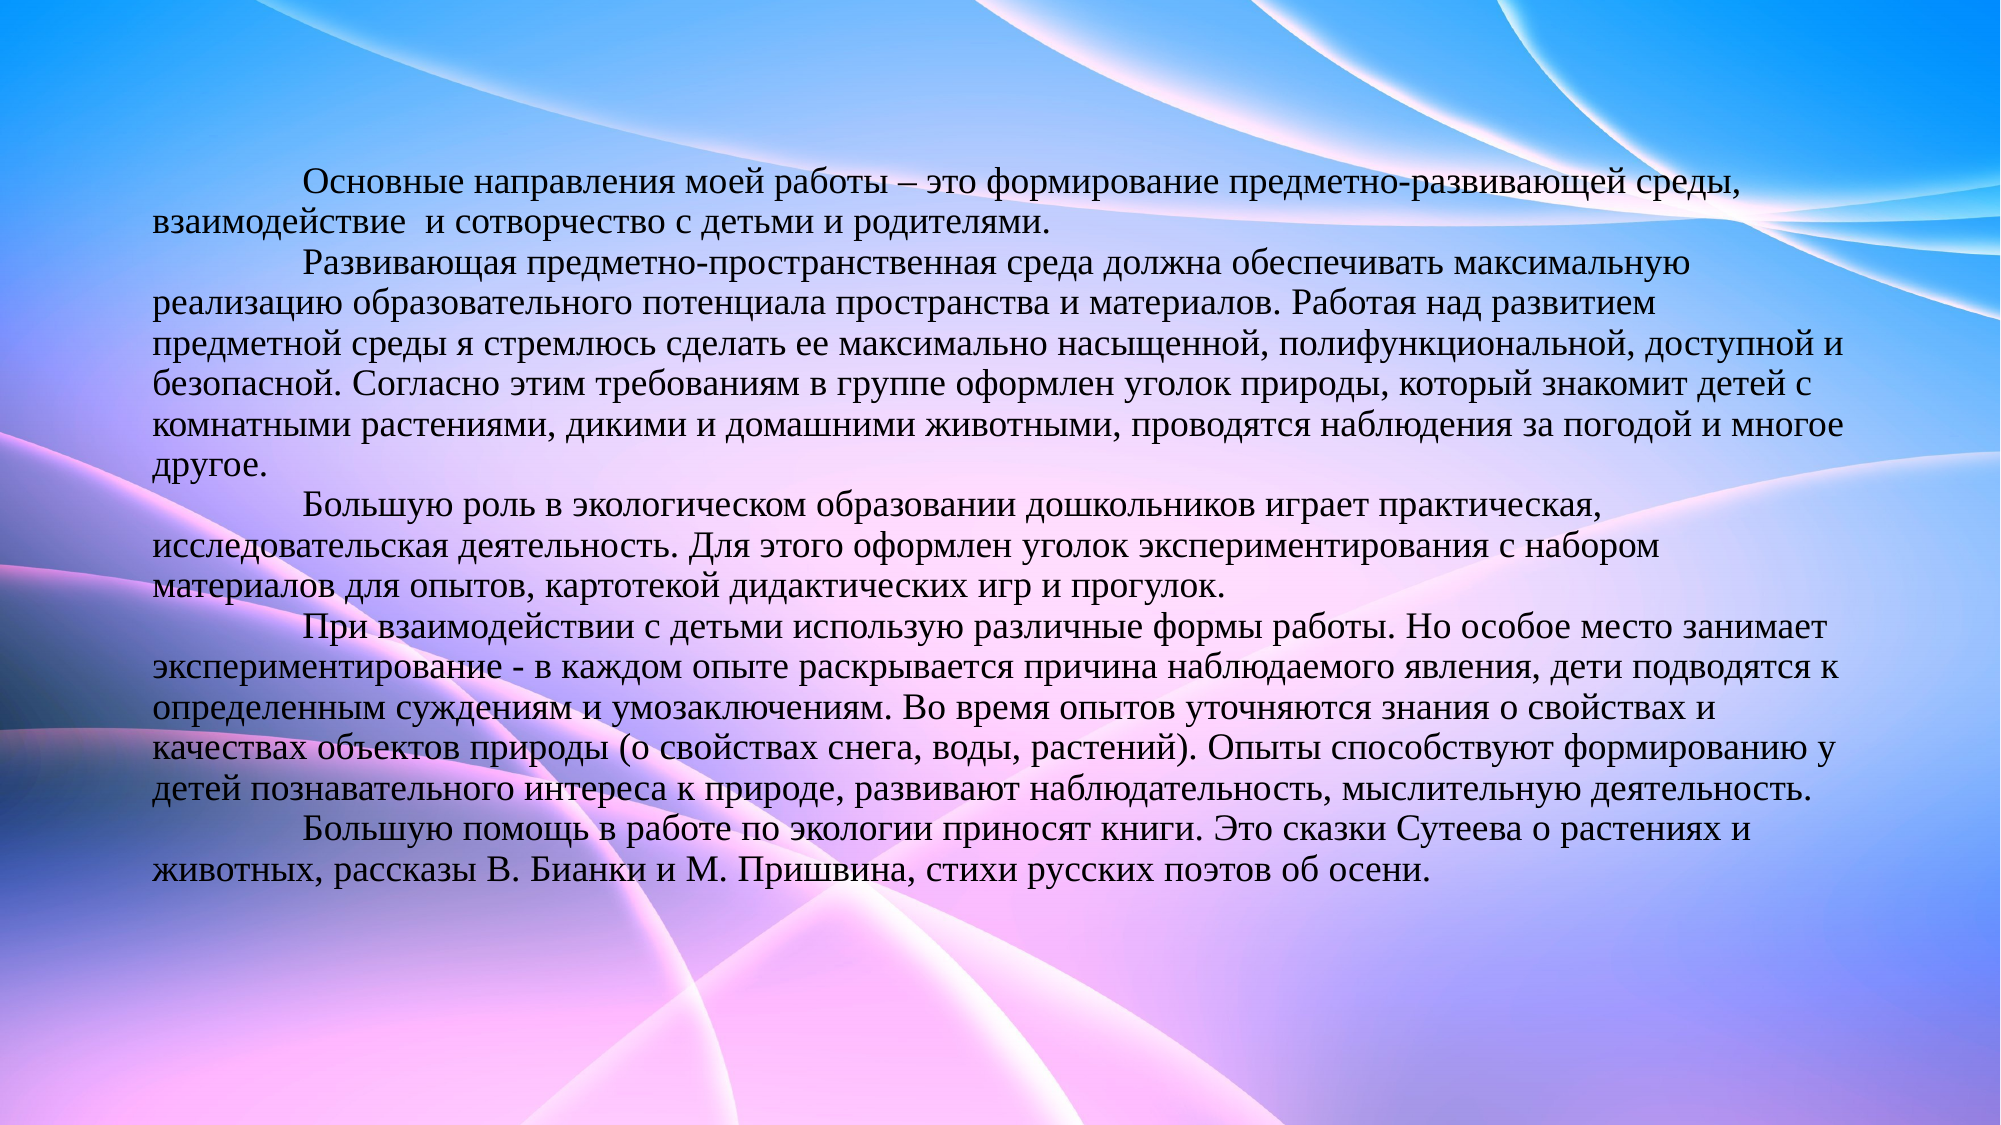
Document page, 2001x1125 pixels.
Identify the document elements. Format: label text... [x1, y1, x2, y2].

picture [0, 0, 2001, 1125]
title Основные направления моей работы – это формирование предметно-развивающей среды, взаимодействие и сотворчество с детьми и родителями. Развивающая предметно-пространственная среда должна обеспечивать максимальную реализацию образовательного потенциала пространства и материалов. Работая над развитием предметной среды я стремлюсь сделать ее максимально насыщенной, полифункциональной, доступной и безопасной. Согласно этим требованиям в группе оформлен уголок природы, который знакомит детей с комнатными растениями, дикими и домашними животными, проводятся наблюдения за погодой и многое другое. Большую роль в экологическом образовании дошкольников играет практическая, исследовательская деятельность. Для этого оформлен уголок экспериментирования с набором материалов для опытов, картотекой дидактических игр и прогулок. При взаимодействии с детьми использую различные формы работы. Но особое место занимает экспериментирование - в каждом опыте раскрывается причина наблюдаемого явления, дети подводятся к определенным суждениям и умозаключениям. Во время опытов уточняются знания о свойствах и качествах объектов природы (о свойствах снега, воды, растений). Опыты способствуют формированию у детей познавательного интереса к природе, развивают наблюдательность, мыслительную деятельность. Большую помощь в работе по экологии приносят книги. Это сказки Сутеева о растениях и животных, рассказы В. Бианки и М. Пришвина, стихи русских поэтов об осени. [137, 59, 1863, 991]
